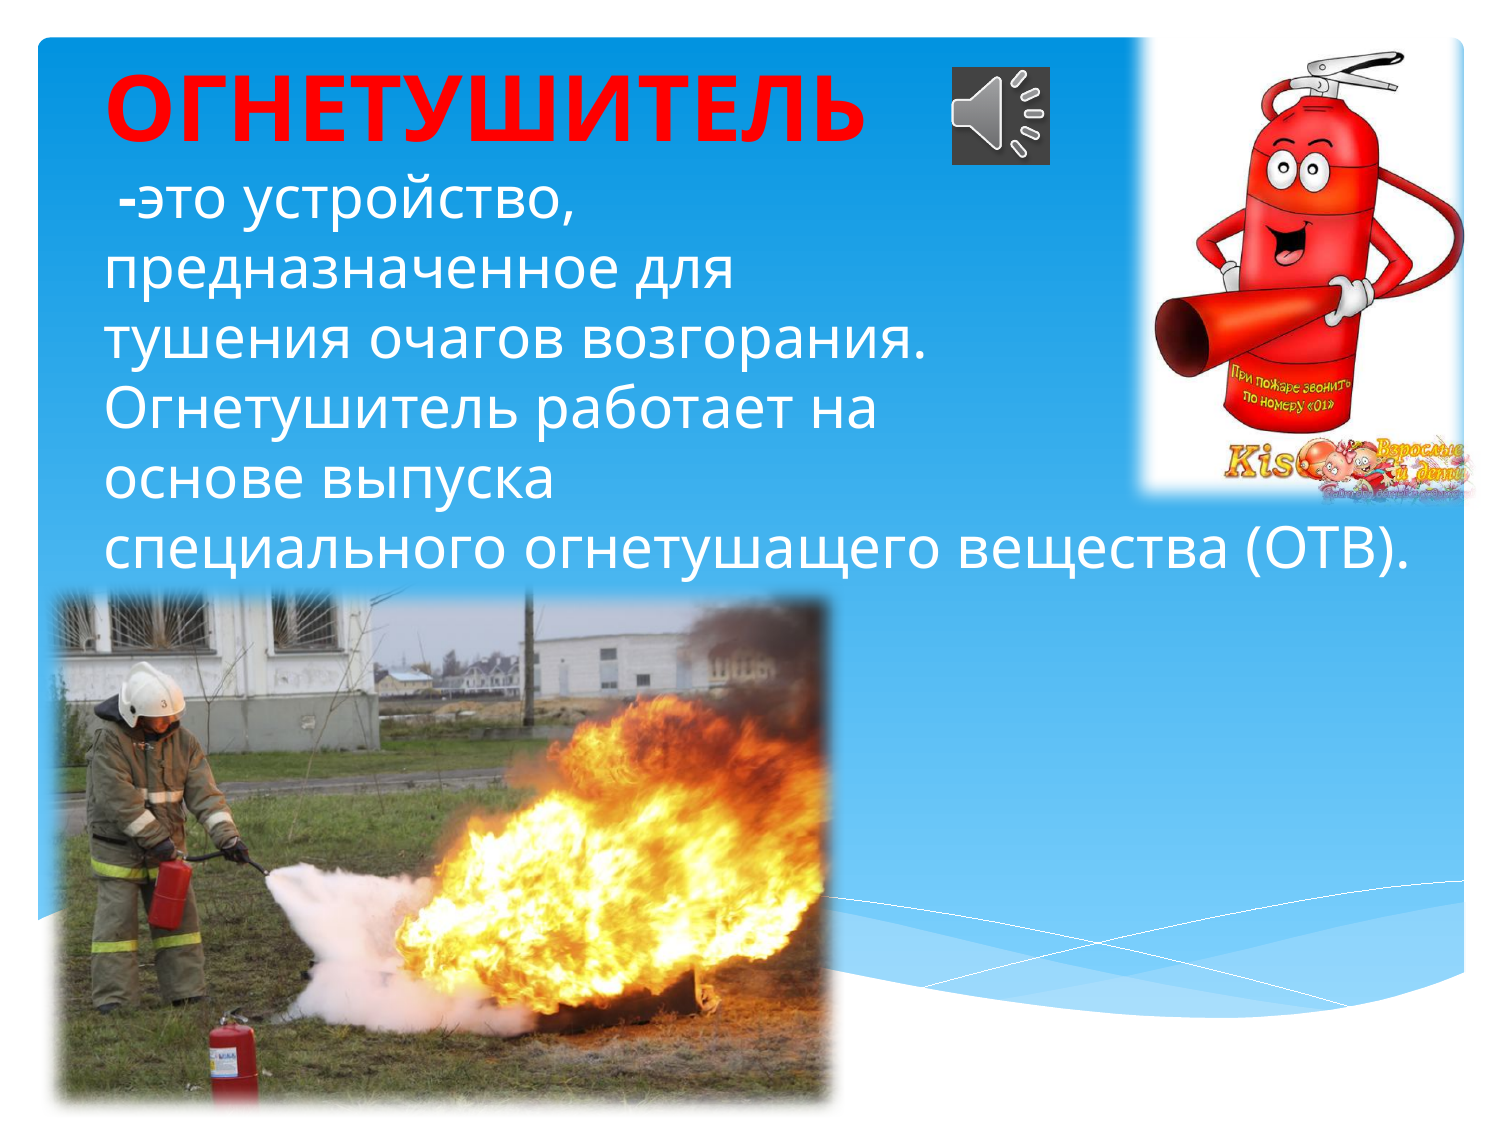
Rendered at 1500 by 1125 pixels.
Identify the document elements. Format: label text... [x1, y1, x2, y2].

picture [40, 581, 845, 1118]
picture [952, 68, 1049, 164]
picture [1121, 2, 1483, 512]
text_box ОГНЕТУШИТЕЛЬ -это устройство, предназначенное для тушения очагов возгорания. Огнетушитель работает на основе выпуска специального огнетушащего вещества (ОТВ). [88, 42, 1471, 658]
